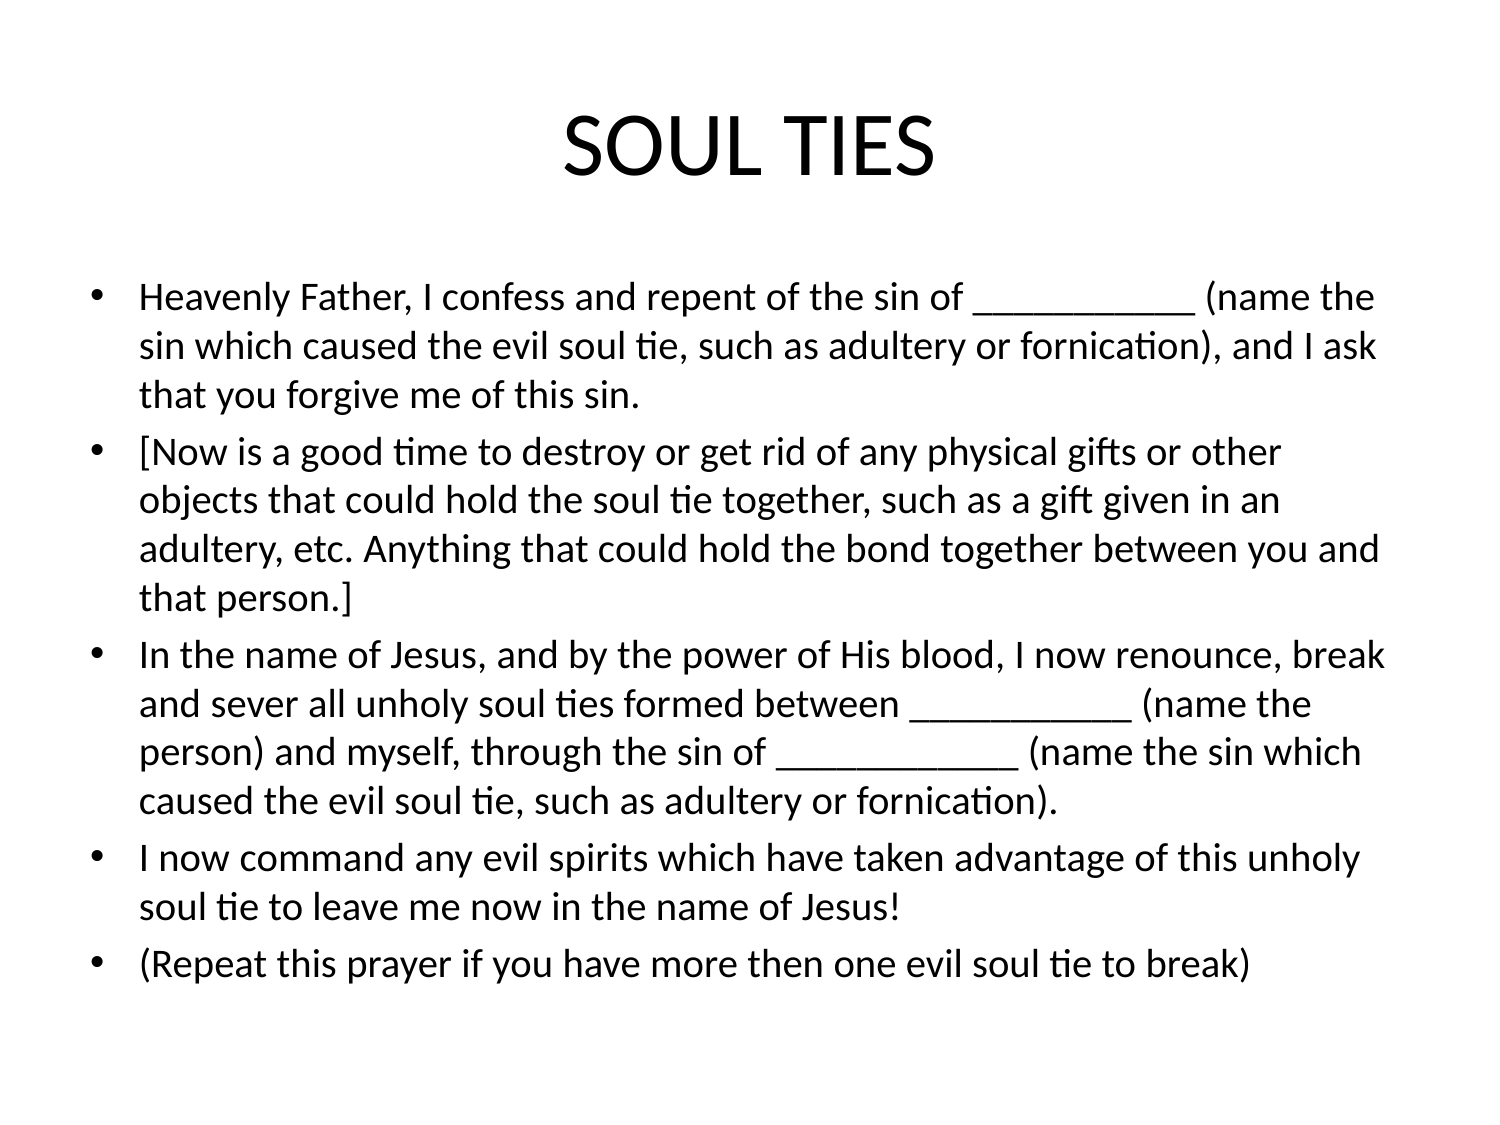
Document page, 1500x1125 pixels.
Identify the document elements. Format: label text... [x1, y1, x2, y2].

list Heavenly Father, I confess and repent of the sin of ___________ (name the sin which caused the evil soul tie, such as adultery or fornication), and I ask that you forgive me of this sin. [Now is a good time to destroy or get rid of any physical gifts or other objects that could hold the soul tie together, such as a gift given in an adultery, etc. Anything that could hold the bond together between you and that person.] In the name of Jesus, and by the power of His blood, I now renounce, break and sever all unholy soul ties formed between ___________ (name the person) and myself, through the sin of ____________ (name the sin which caused the evil soul tie, such as adultery or fornication). I now command any evil spirits which have taken advantage of this unholy soul tie to leave me now in the name of Jesus! (Repeat this prayer if you have more then one evil soul tie to break) [75, 262, 1425, 1005]
title SOUL TIES [75, 45, 1425, 233]
